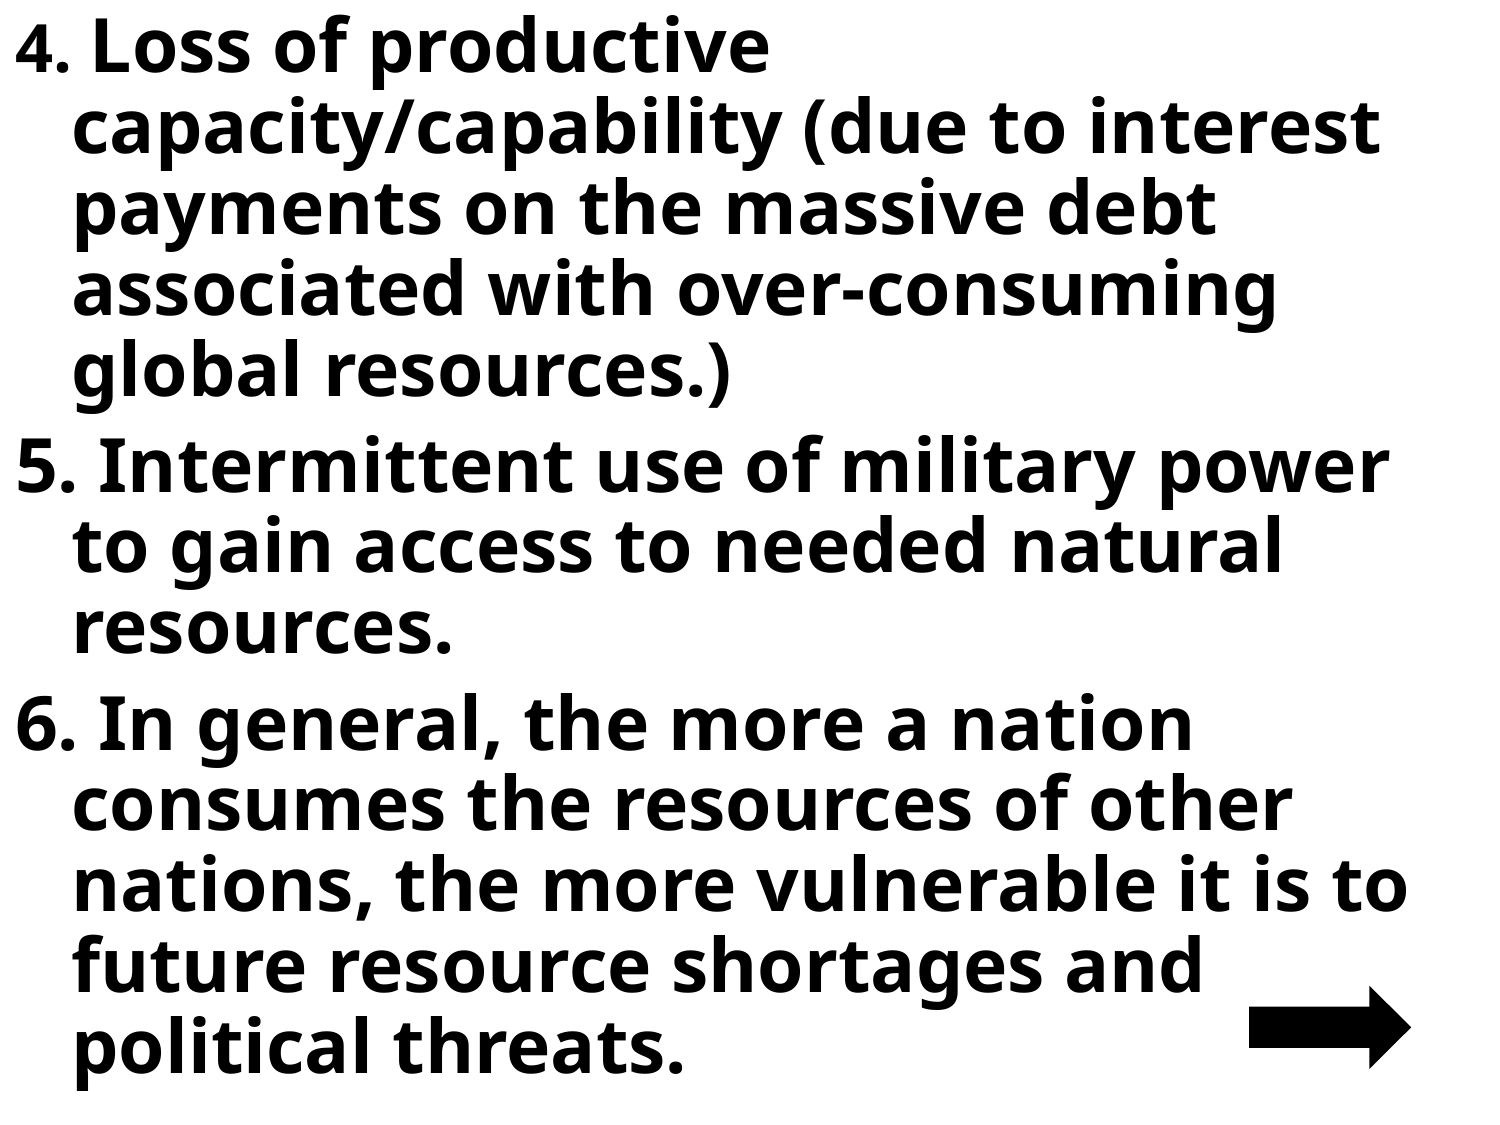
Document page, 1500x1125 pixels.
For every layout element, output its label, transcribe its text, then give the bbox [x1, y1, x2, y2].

list 4. Loss of productive capacity/capability (due to interest payments on the massive debt associated with over-consuming global resources.) 5. Intermittent use of military power to gain access to needed natural resources. 6. In general, the more a nation consumes the resources of other nations, the more vulnerable it is to future resource shortages and political threats. [0, 0, 1500, 1125]
text_box [1249, 987, 1411, 1068]
